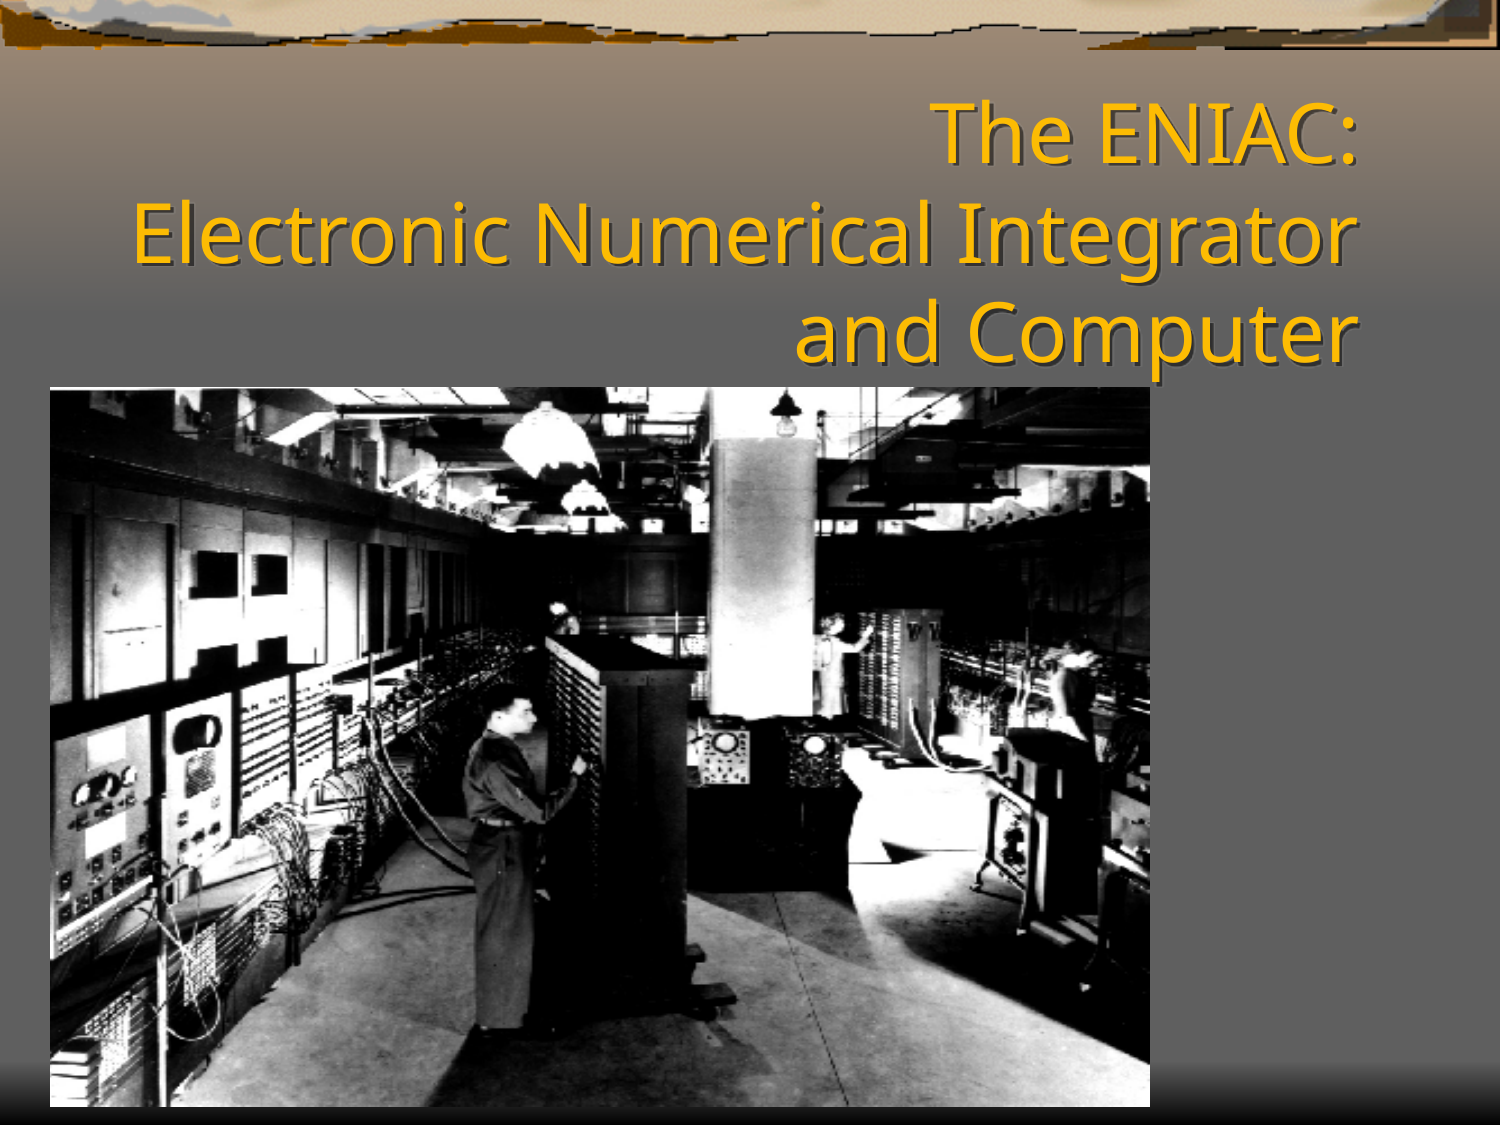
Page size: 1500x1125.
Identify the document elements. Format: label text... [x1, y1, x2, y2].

picture [49, 387, 1151, 1107]
picture [0, 0, 1500, 50]
title The ENIAC: Electronic Numerical Integrator and Computer [99, 62, 1376, 388]
